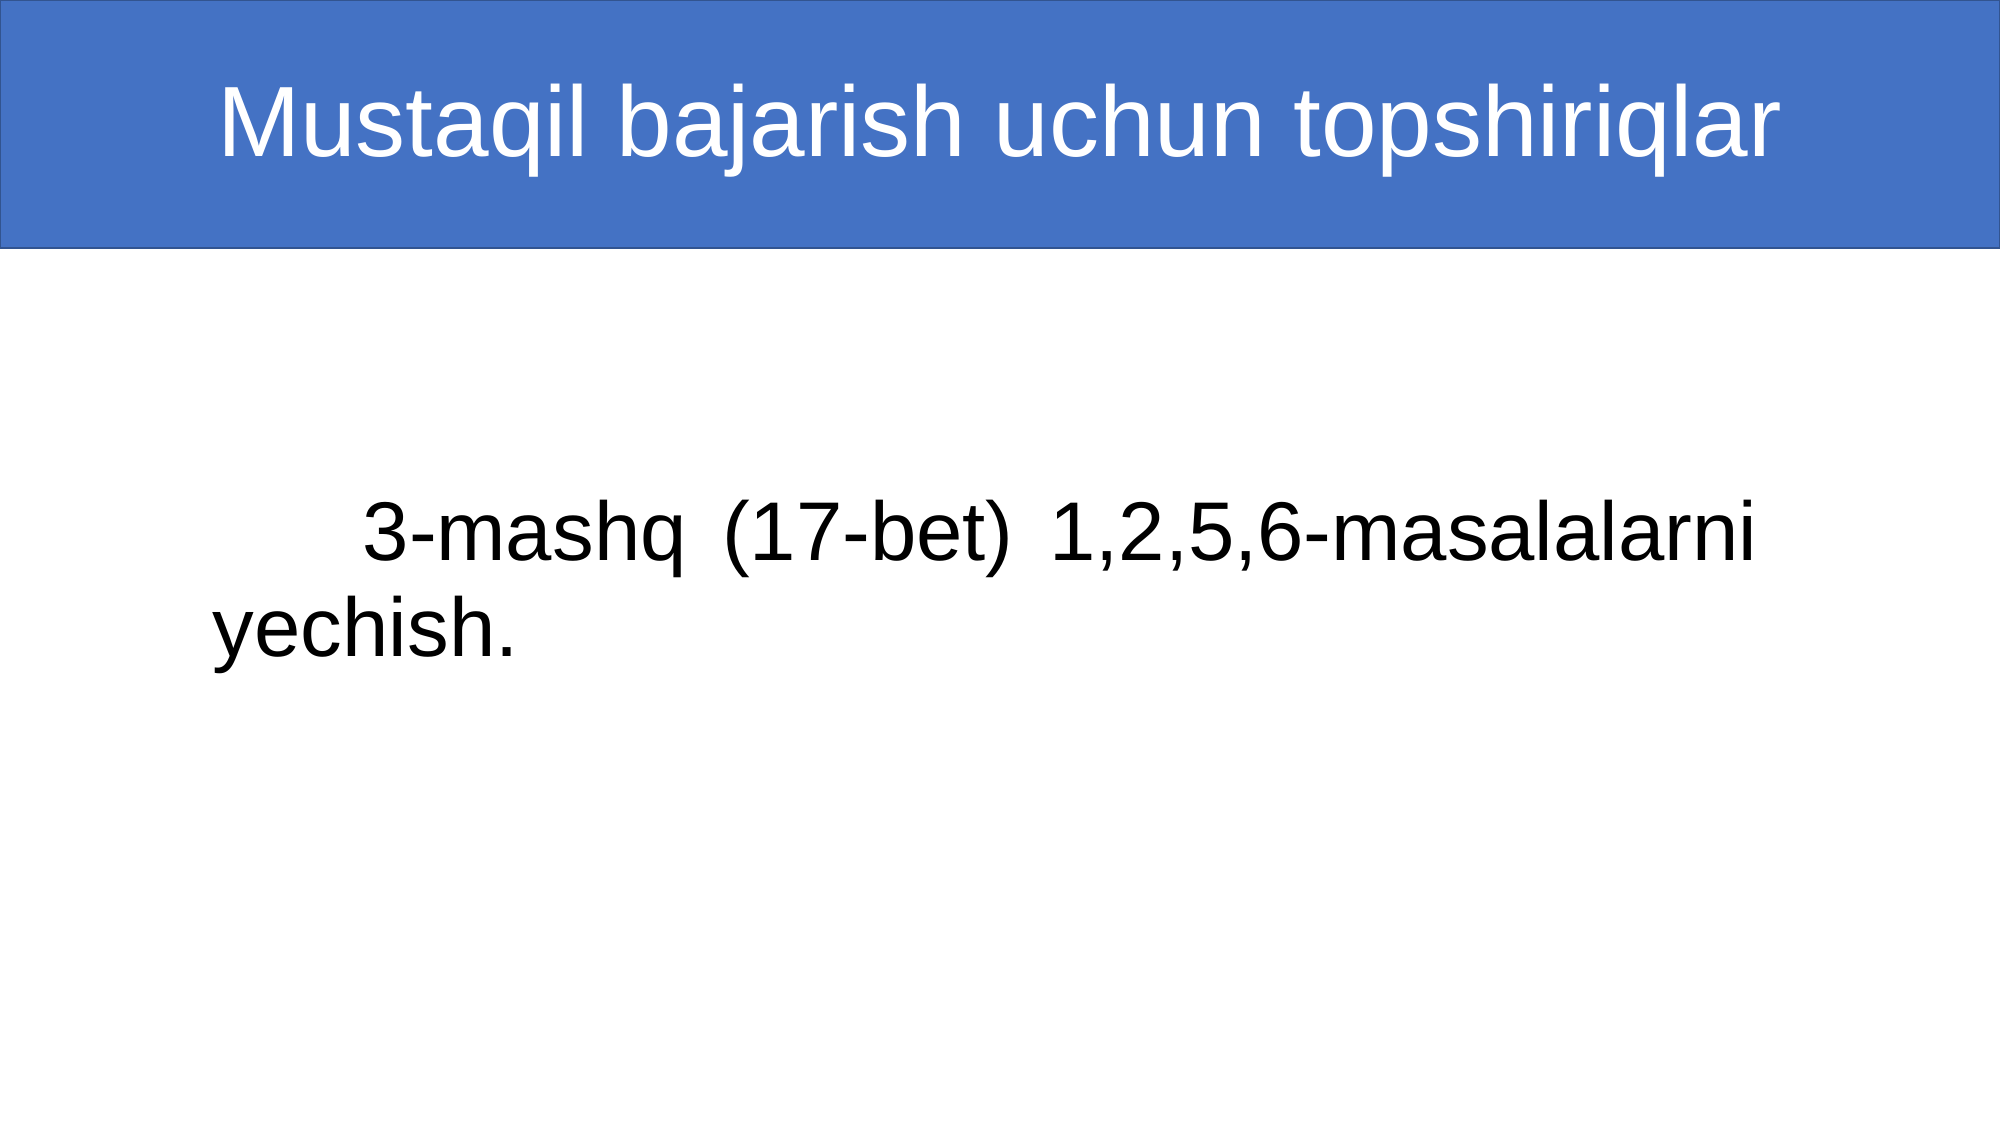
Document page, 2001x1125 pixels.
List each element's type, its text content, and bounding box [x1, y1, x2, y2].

title Mustaqil bajarish uchun topshiriqlar [0, 0, 2000, 249]
list 3-mashq (17-bet) 1,2,5,6-masalalarni yechish. [197, 299, 1773, 811]
